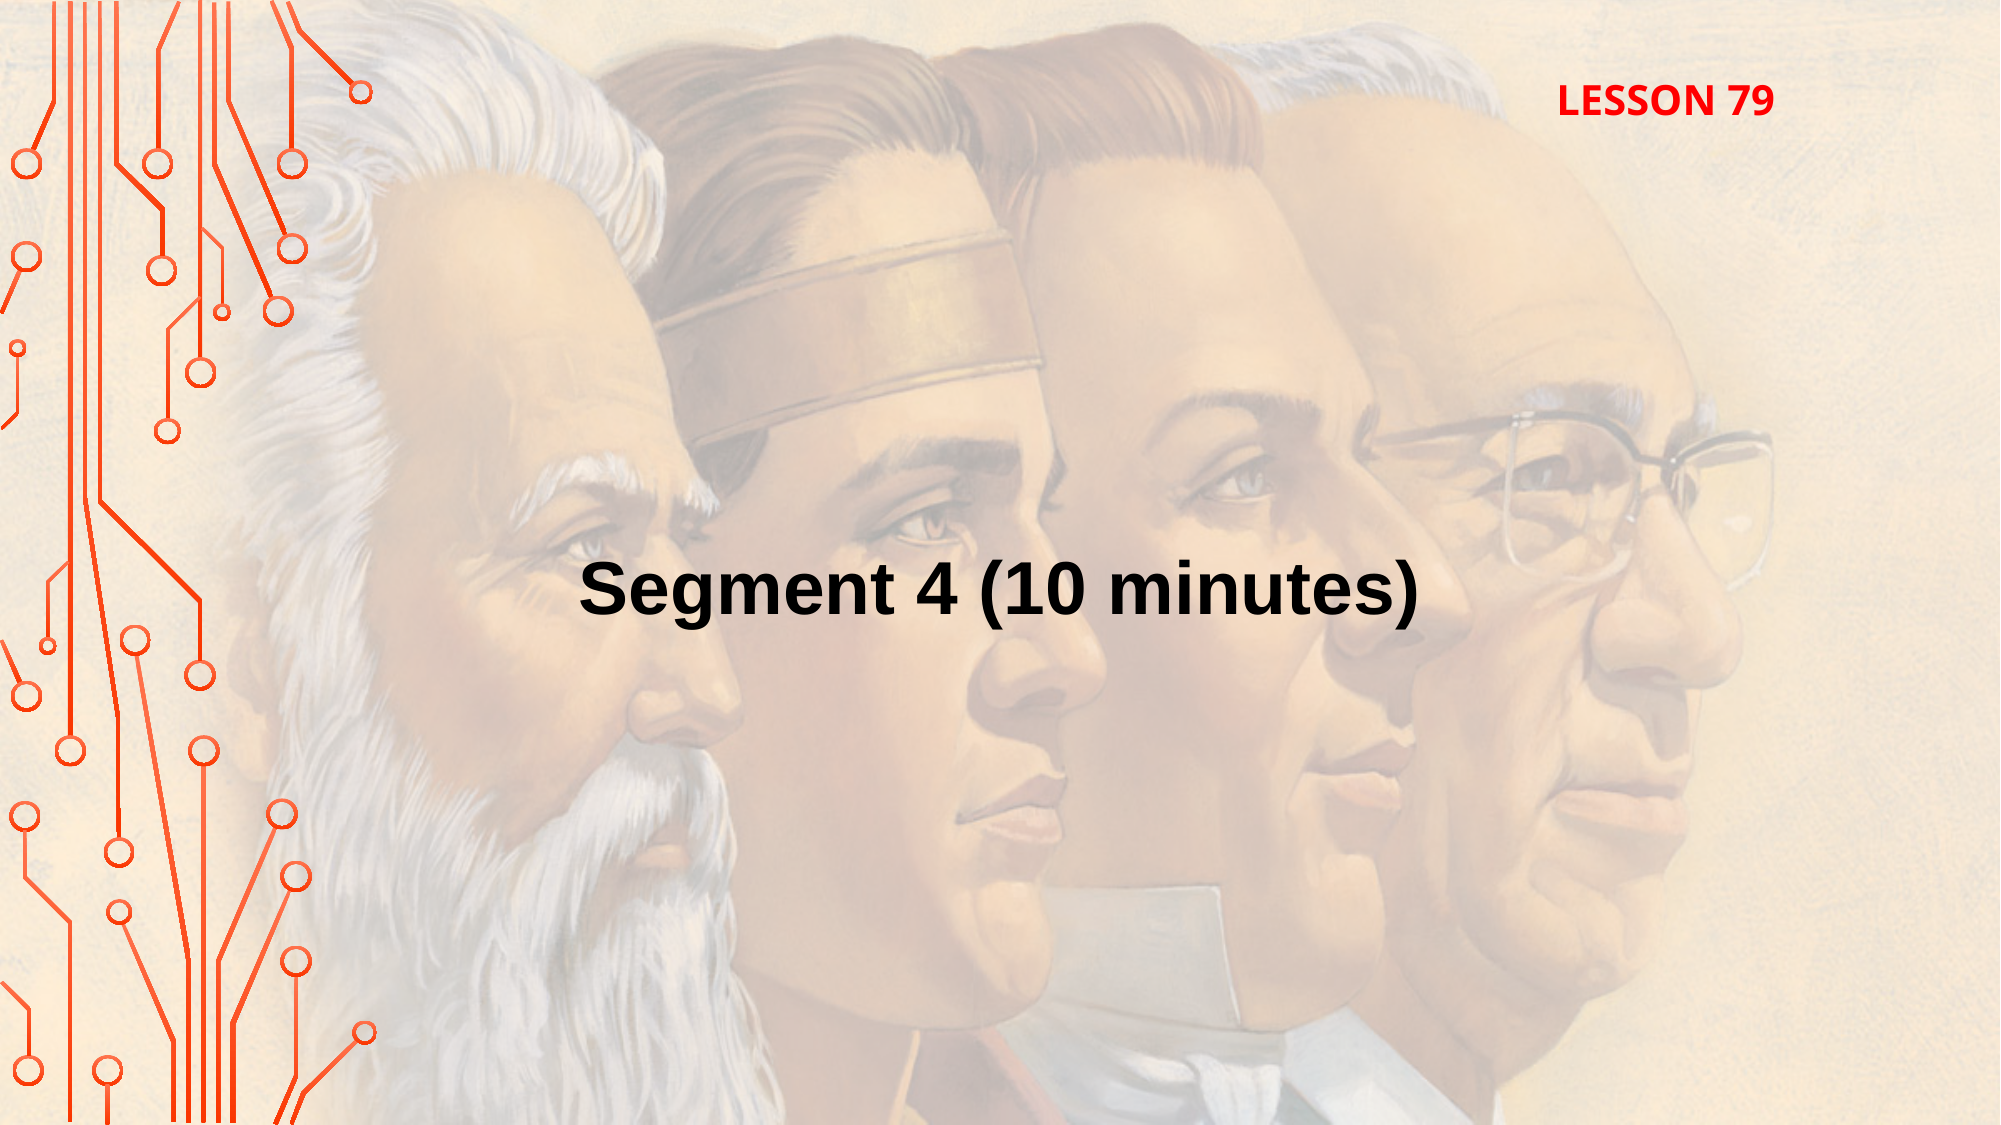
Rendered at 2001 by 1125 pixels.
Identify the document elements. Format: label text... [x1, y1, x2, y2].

text_box Segment 4 (10 minutes) [564, 532, 1436, 637]
text_box LESSON 79 [1541, 66, 1850, 190]
